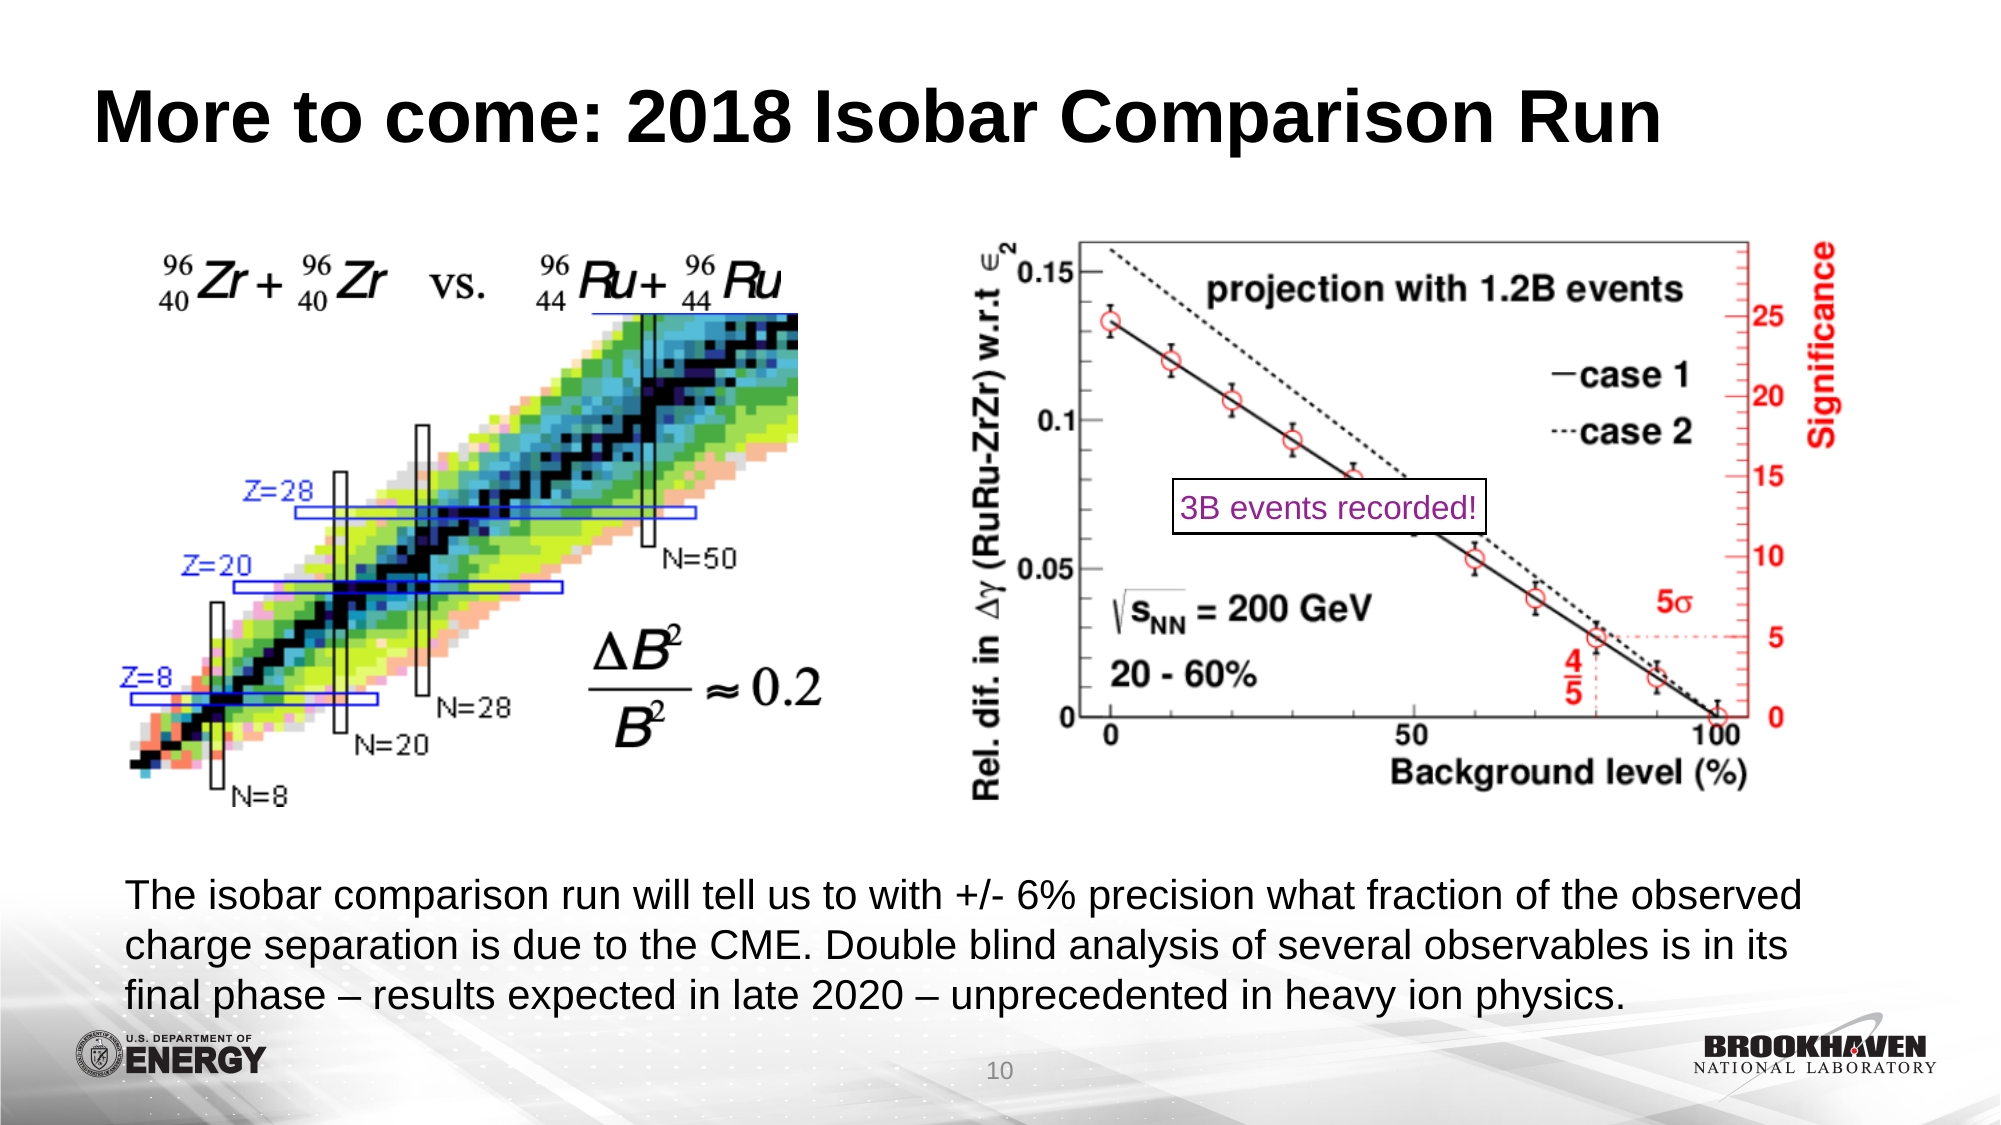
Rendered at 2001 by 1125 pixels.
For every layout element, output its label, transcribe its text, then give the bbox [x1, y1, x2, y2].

title More to come: 2018 Isobar Comparison Run [78, 59, 1900, 191]
picture [0, 0, 2001, 1125]
slide_number 10 [774, 1039, 1225, 1100]
text_box The isobar comparison run will tell us to with +/- 6% precision what fraction of the observed charge separation is due to the CME. Double blind analysis of several observables is in its final phase – results expected in late 2020 – unprecedented in heavy ion physics. [116, 860, 1859, 1025]
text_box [118, 244, 832, 807]
